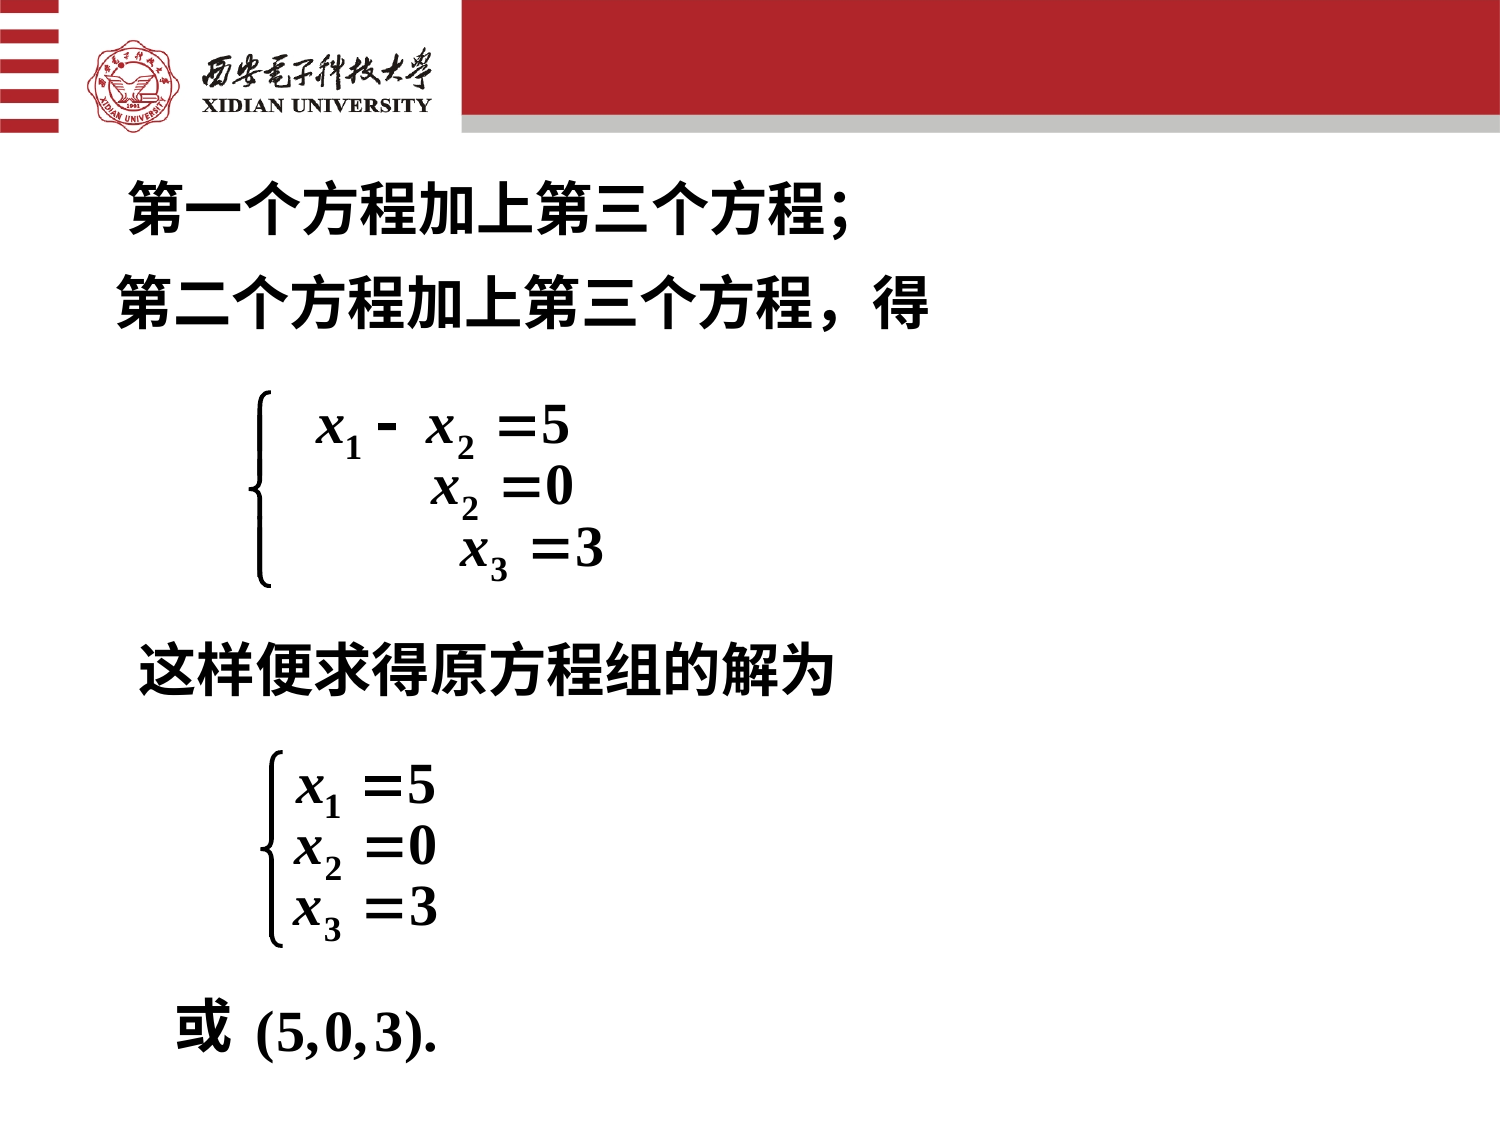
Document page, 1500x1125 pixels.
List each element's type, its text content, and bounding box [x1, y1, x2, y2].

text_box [159, 981, 618, 1071]
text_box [253, 745, 442, 953]
text_box 第一个方程加上第三个方程； [112, 164, 1400, 250]
text_box 第二个方程加上第三个方程，得 [100, 259, 1294, 344]
text_box 这样便求得原方程组的解为 [123, 625, 1247, 711]
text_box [241, 385, 607, 593]
picture [0, 0, 1500, 1125]
